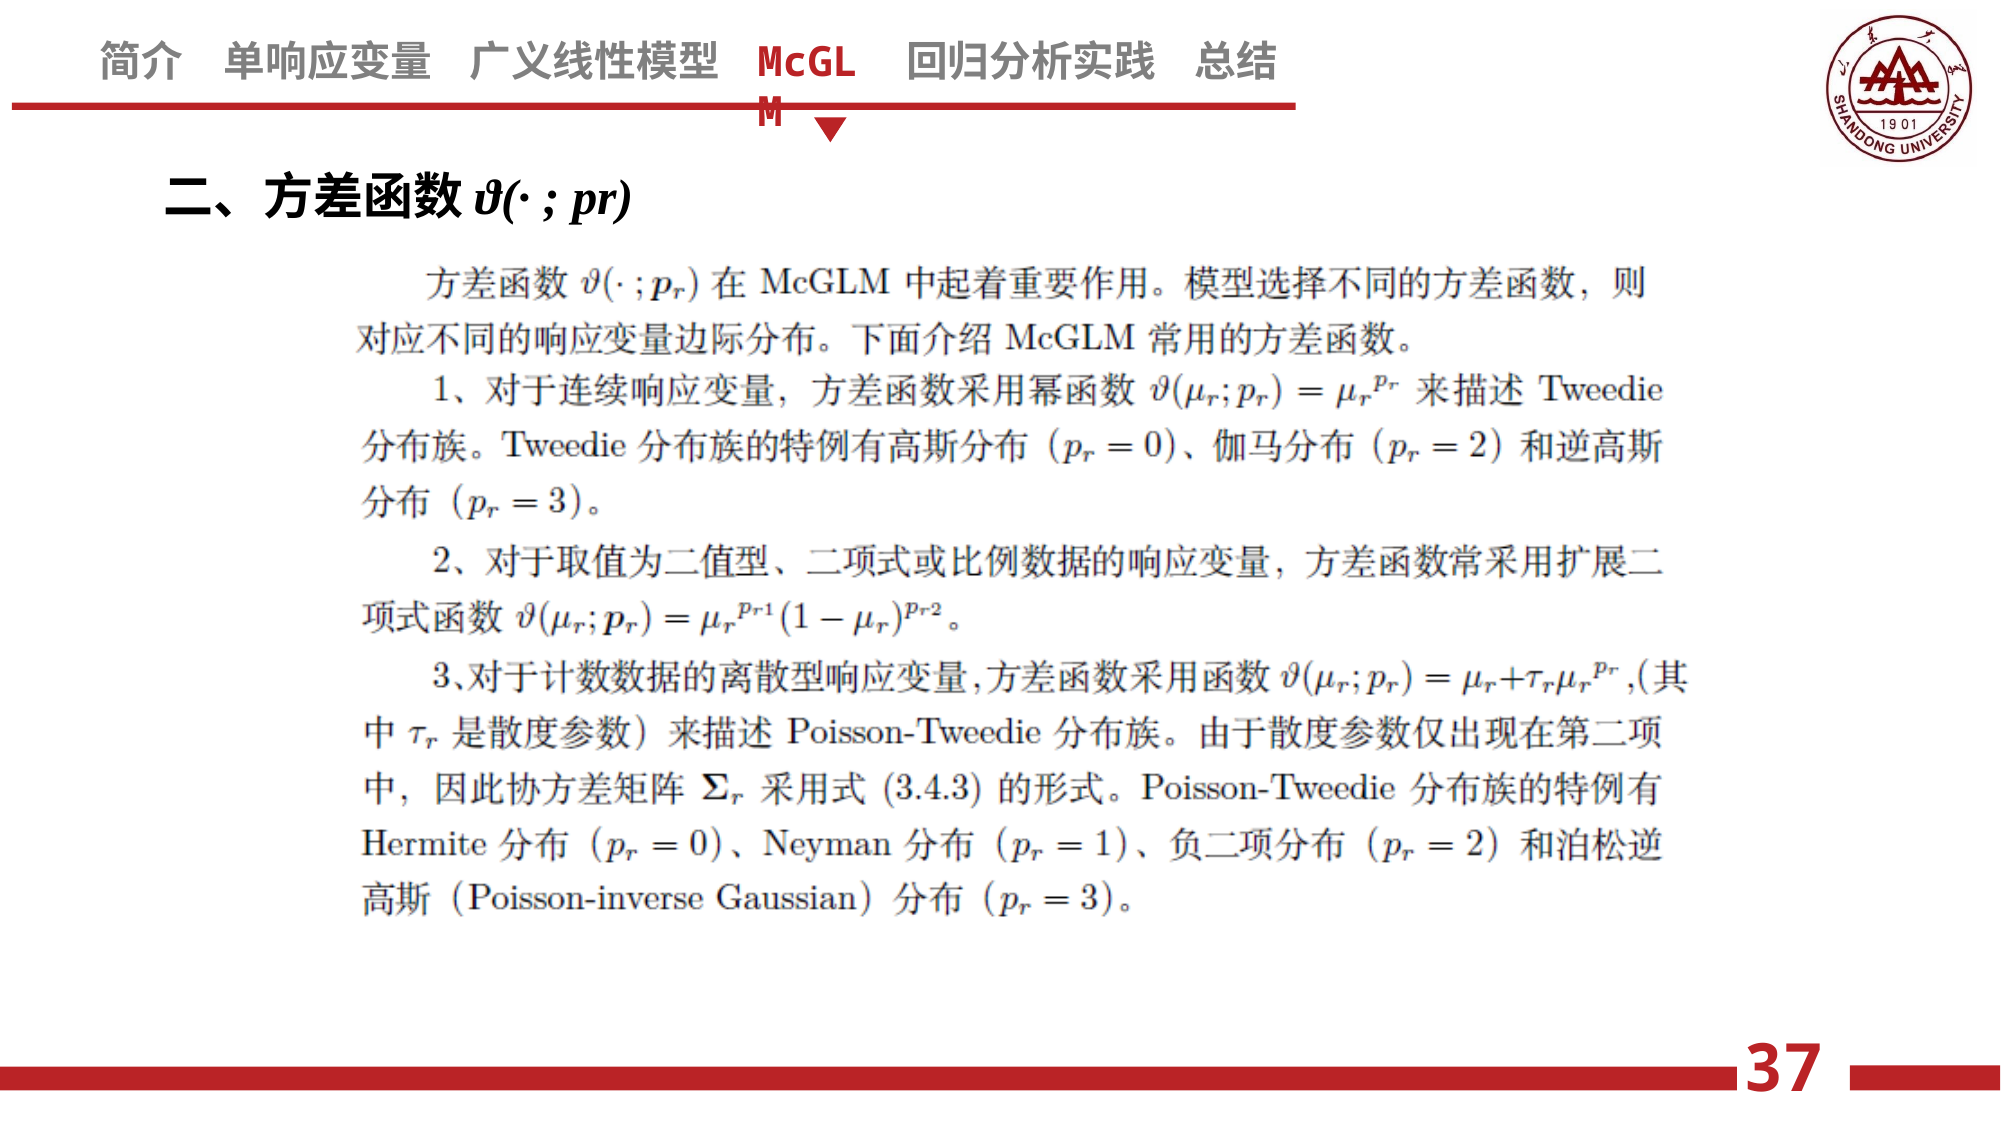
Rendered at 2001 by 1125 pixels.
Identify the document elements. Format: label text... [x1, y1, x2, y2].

text_box 二、方差函数ϑ(· ; pr) [148, 157, 1825, 232]
picture [351, 256, 1689, 924]
picture [1820, 9, 1977, 167]
